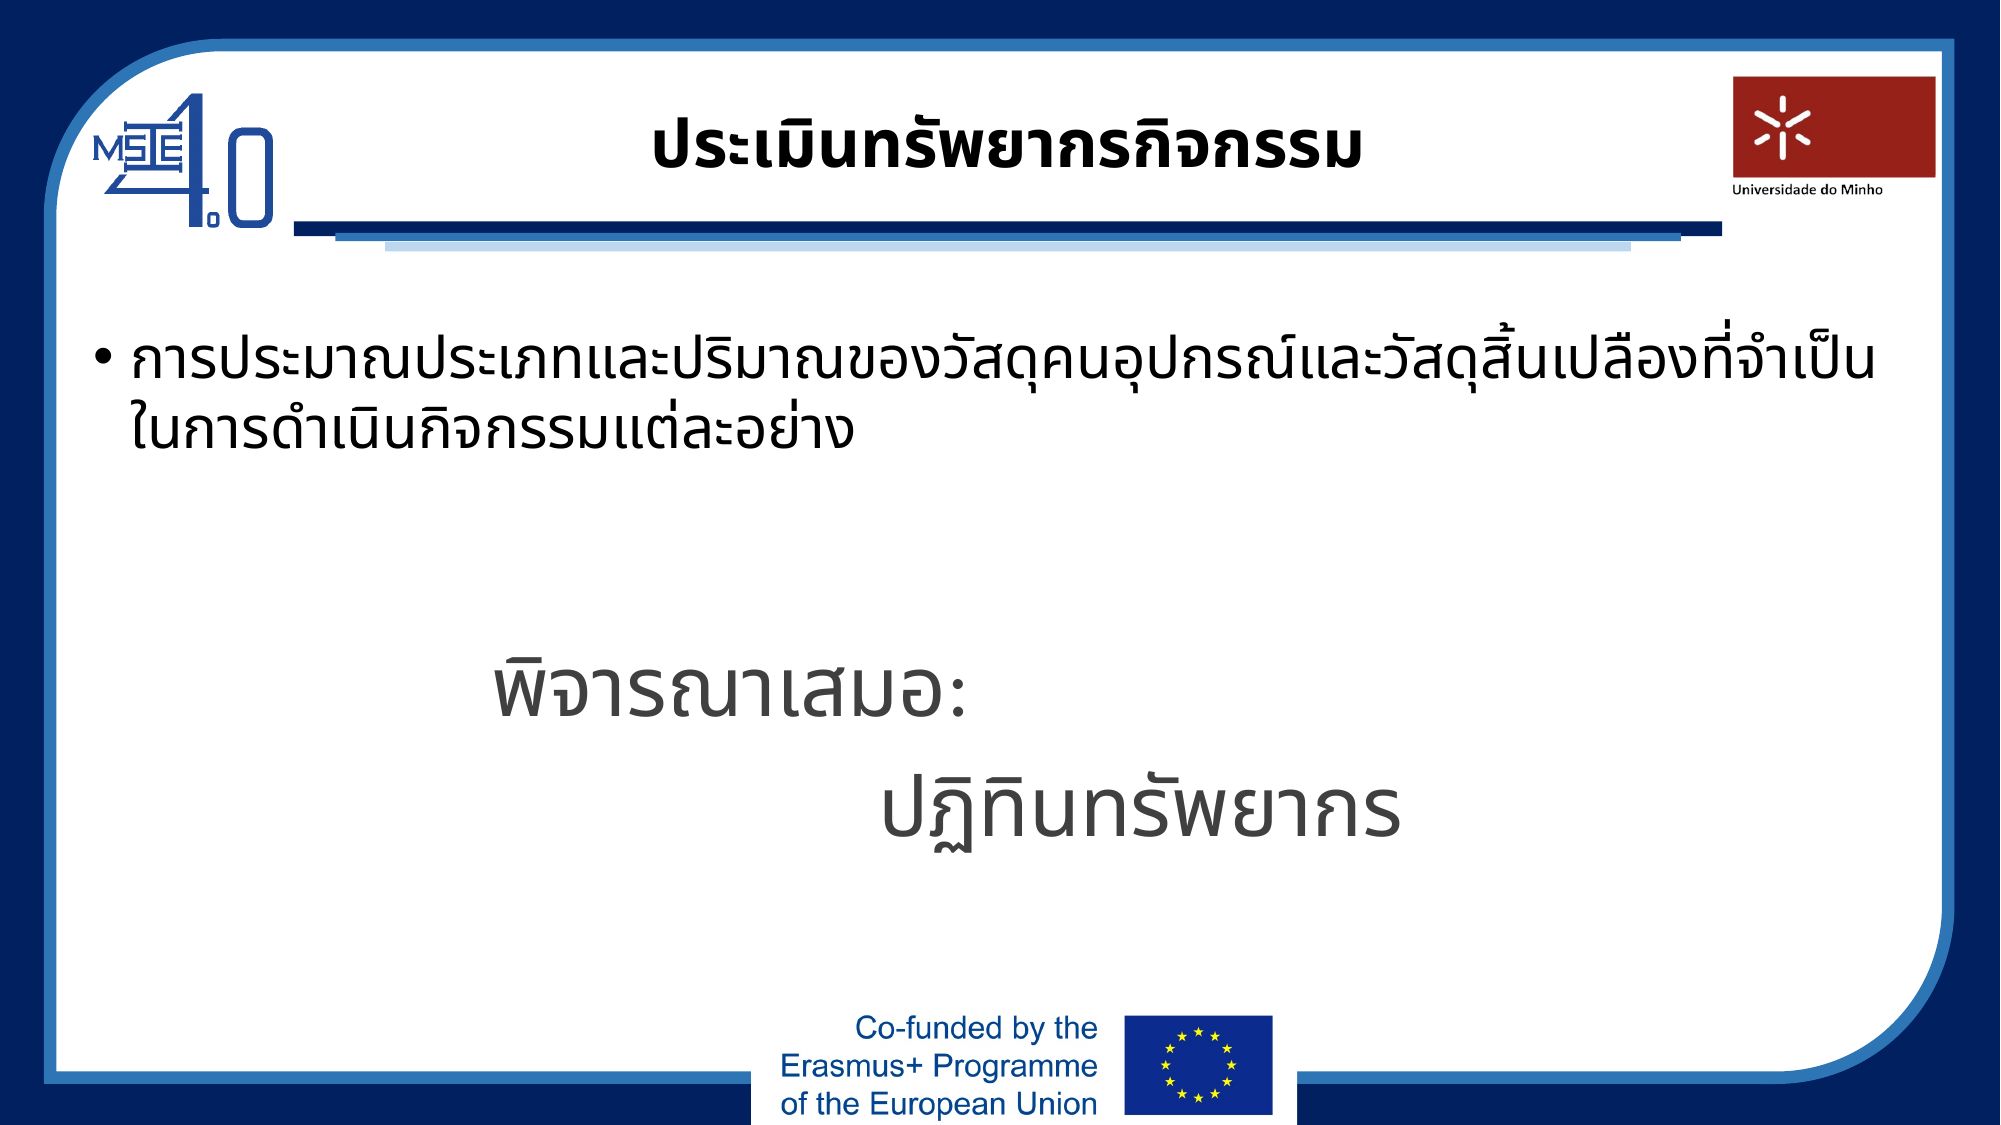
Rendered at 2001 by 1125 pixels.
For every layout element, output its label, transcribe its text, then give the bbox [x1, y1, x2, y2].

text_box พิจารณาเสมอ: ปฏิทินทรัพยากร [476, 637, 1419, 862]
list การประมาณประเภทและปริมาณของวัสดุคนอุปกรณ์และวัสดุสิ้นเปลืองที่จำเป็นในการดำเนินกิจกรรมแต่ละอย่าง [78, 312, 1921, 1050]
title ประเมินทรัพยากรกิจกรรม [294, 73, 1723, 220]
picture [751, 1050, 1298, 1125]
picture [1699, 70, 1968, 224]
